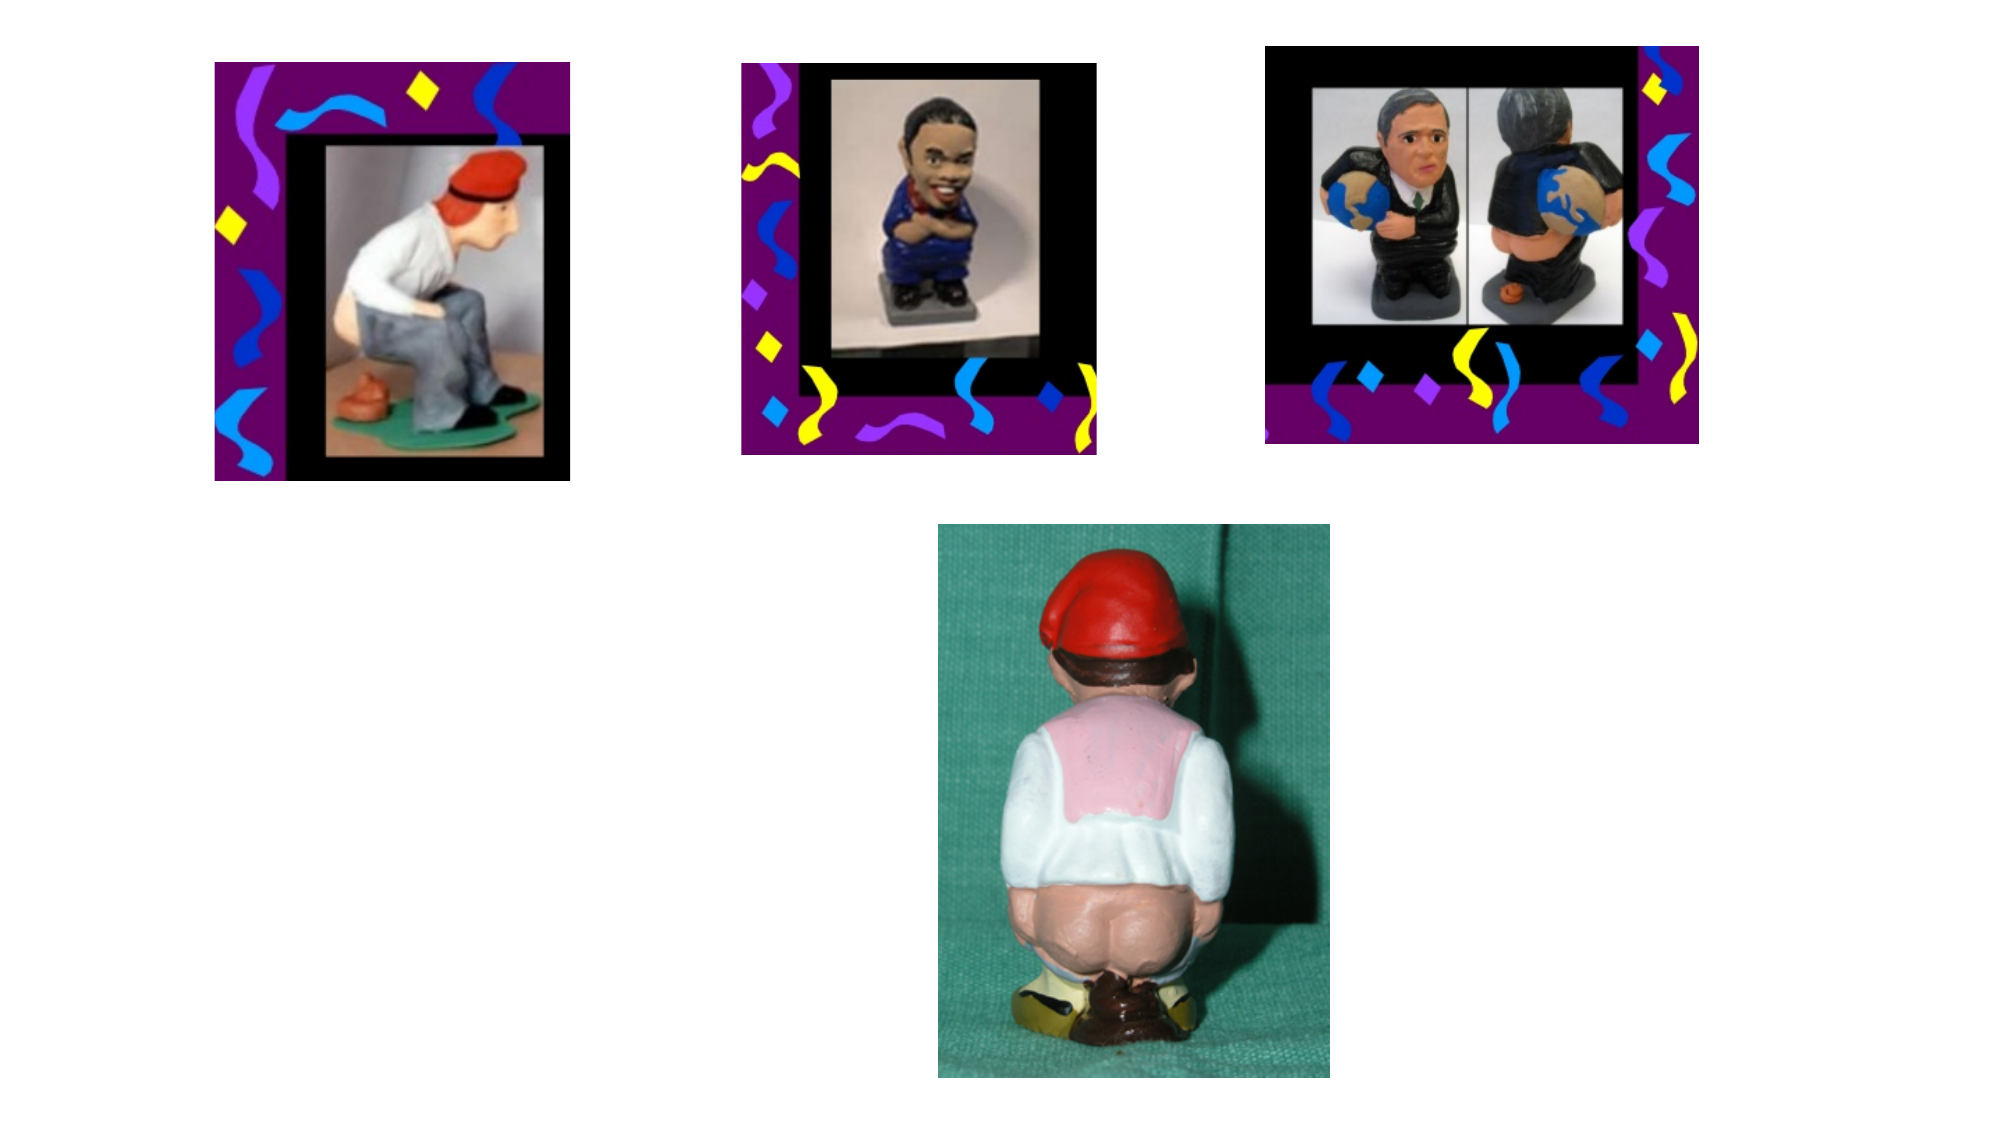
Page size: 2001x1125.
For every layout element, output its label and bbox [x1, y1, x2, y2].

picture [214, 62, 571, 481]
picture [1265, 46, 1731, 444]
picture [741, 63, 1097, 455]
picture [938, 524, 1330, 1079]
